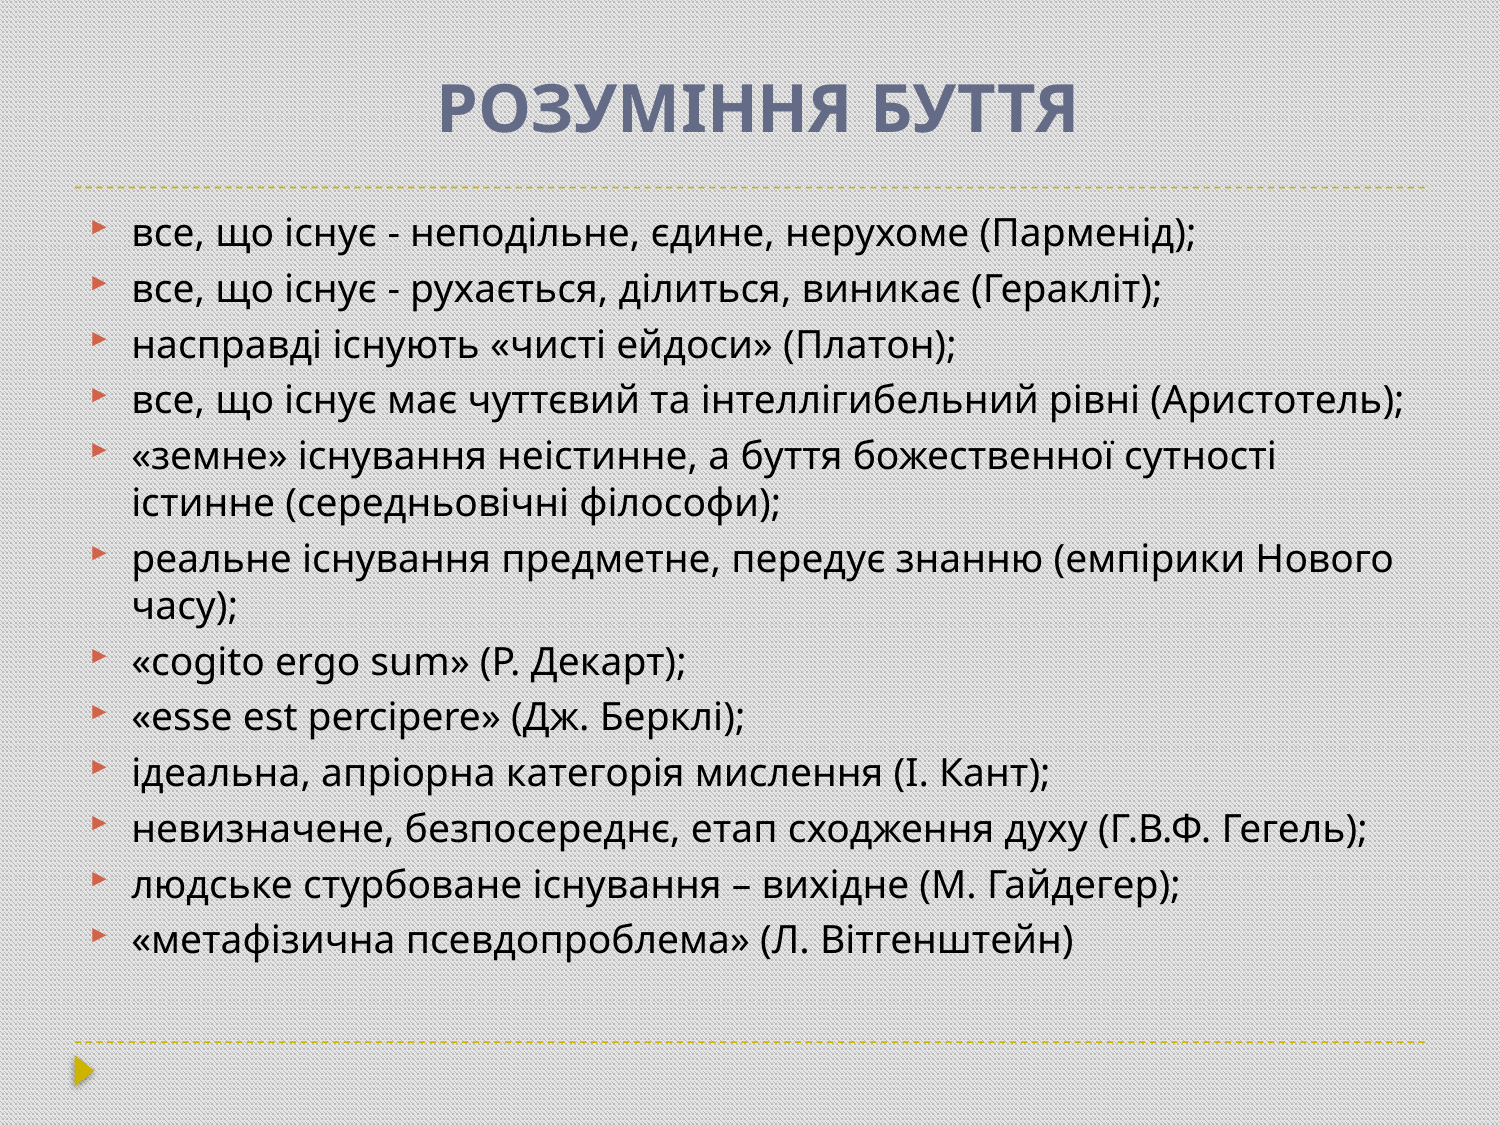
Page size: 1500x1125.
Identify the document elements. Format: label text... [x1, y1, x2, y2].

list все, що існує - неподільне, єдине, нерухоме (Парменід); все, що існує - рухається, ділиться, виникає (Геракліт); насправді існують «чисті ейдоси» (Платон); все, що існує має чуттєвий та інтеллігибельний рівні (Аристотель); «земне» існування неістинне, а буття божественної сутності істинне (середньовічні філософи); реальне існування предметне, передує знанню (емпірики Нового часу); «cogito ergo sum» (Р. Декарт); «esse est percipere» (Дж. Берклі); ідеальна, апріорна категорія мислення (І. Кант); невизначене, безпосереднє, етап сходження духу (Г.В.Ф. Гегель); людське стурбоване існування – вихідне (М. Гайдегер); «метафізична псевдопроблема» (Л. Вітгенштейн) [75, 200, 1425, 1010]
title РОЗУМІННЯ БУТТЯ [75, 24, 1425, 188]
